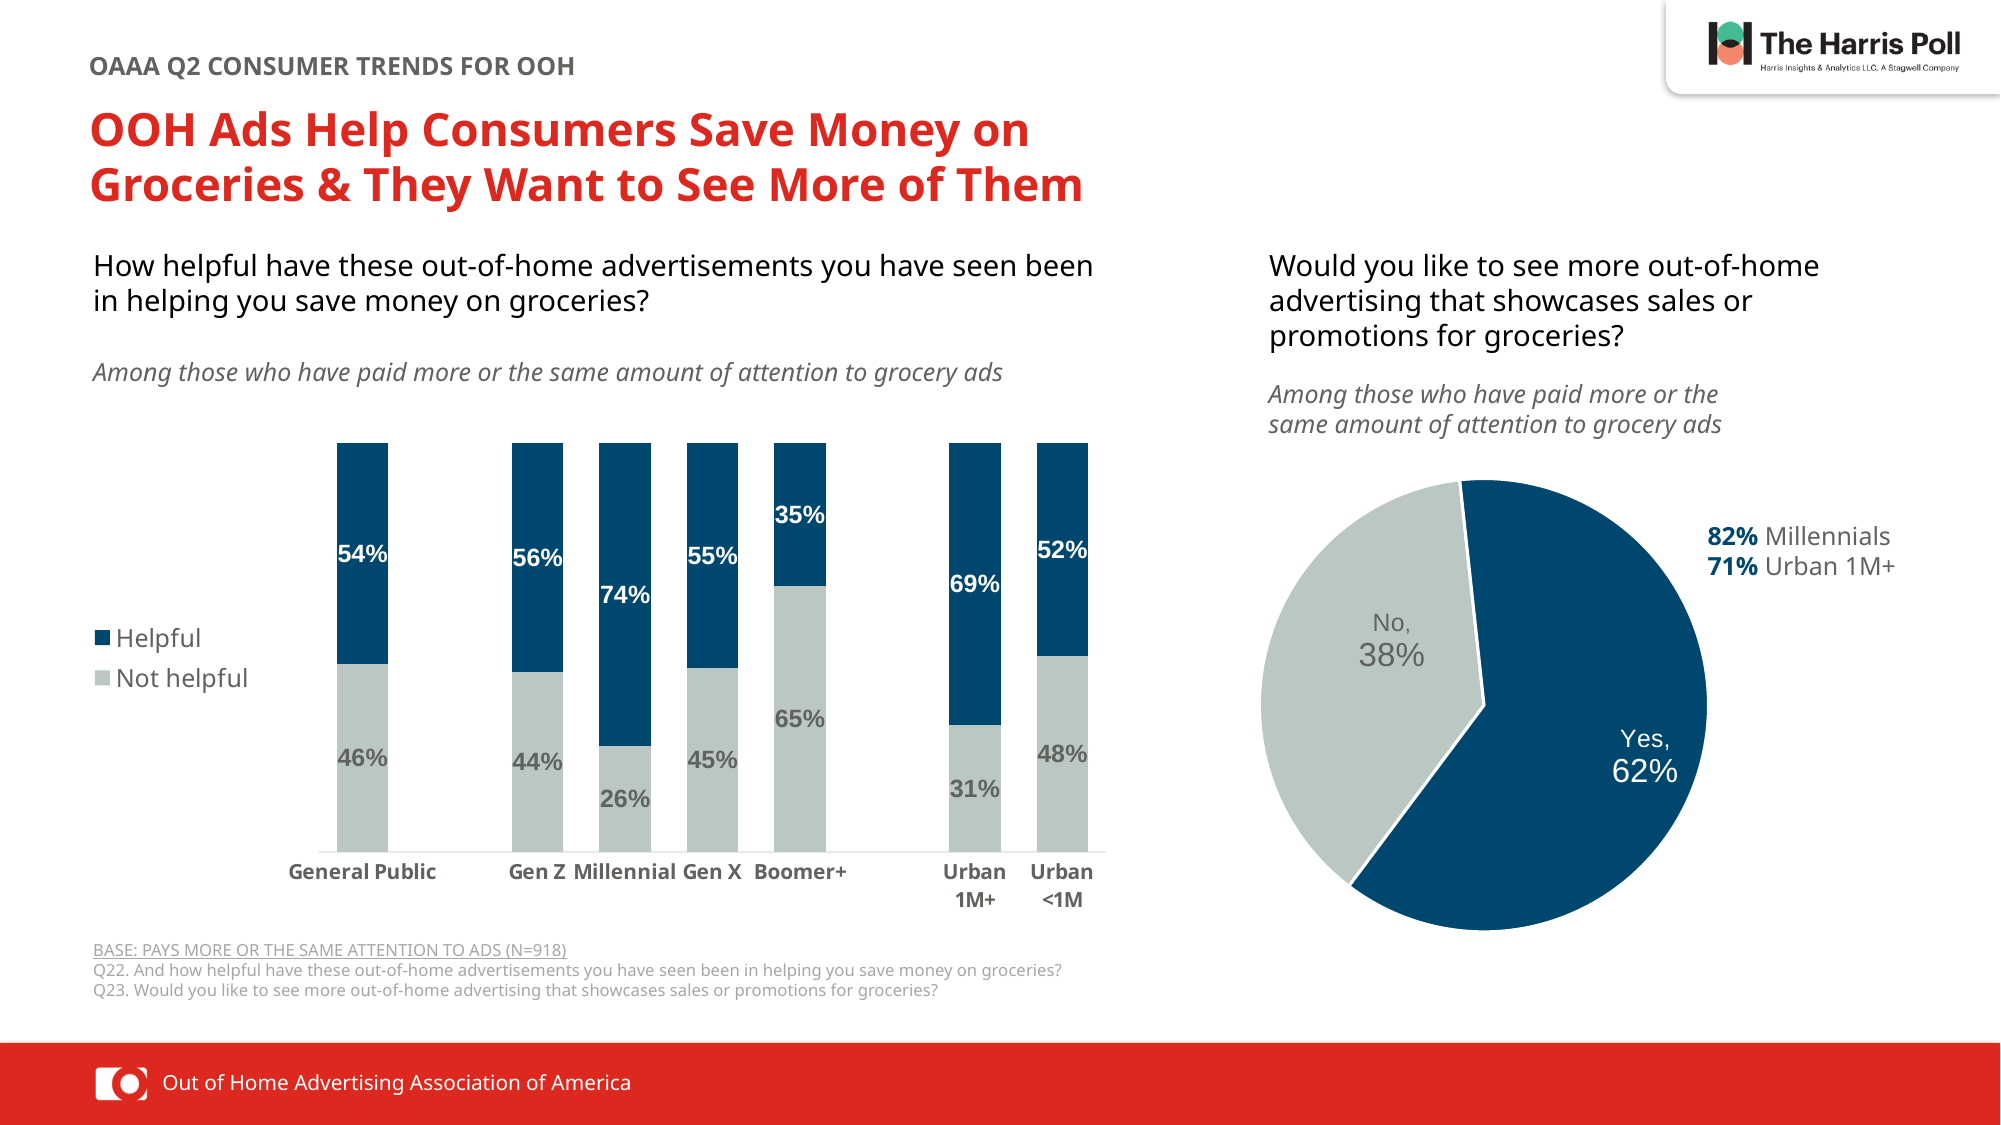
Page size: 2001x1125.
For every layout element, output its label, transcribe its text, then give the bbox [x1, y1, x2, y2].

text_box How helpful have these out-of-home advertisements you have seen been in helping you save money on groceries? [78, 240, 1127, 325]
text_box OAAA Q2 CONSUMER TRENDS FOR OOH [74, 43, 626, 85]
text_box BASE: PAYS MORE OR THE SAME ATTENTION TO ADS (N=918) Q22. And how helpful have these out-of-home advertisements you have seen been in helping you save money on groceries? Q23. Would you like to see more out-of-home advertising that showcases sales or promotions for groceries? [78, 932, 1094, 1007]
picture [95, 1067, 148, 1101]
text_box Would you like to see more out-of-home advertising that showcases sales or promotions for groceries? [1254, 240, 1914, 360]
text_box 82% Millennials 71% Urban 1M+ [1780, 512, 2000, 588]
title OOH Ads Help Consumers Save Money on Groceries & They Want to See More of Them [74, 93, 1254, 160]
text_box Among those who have paid more or the same amount of attention to grocery ads [1253, 371, 1776, 447]
text_box Among those who have paid more or the same amount of attention to grocery ads [78, 349, 1094, 391]
chart [74, 392, 1776, 949]
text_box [1665, 0, 2000, 95]
